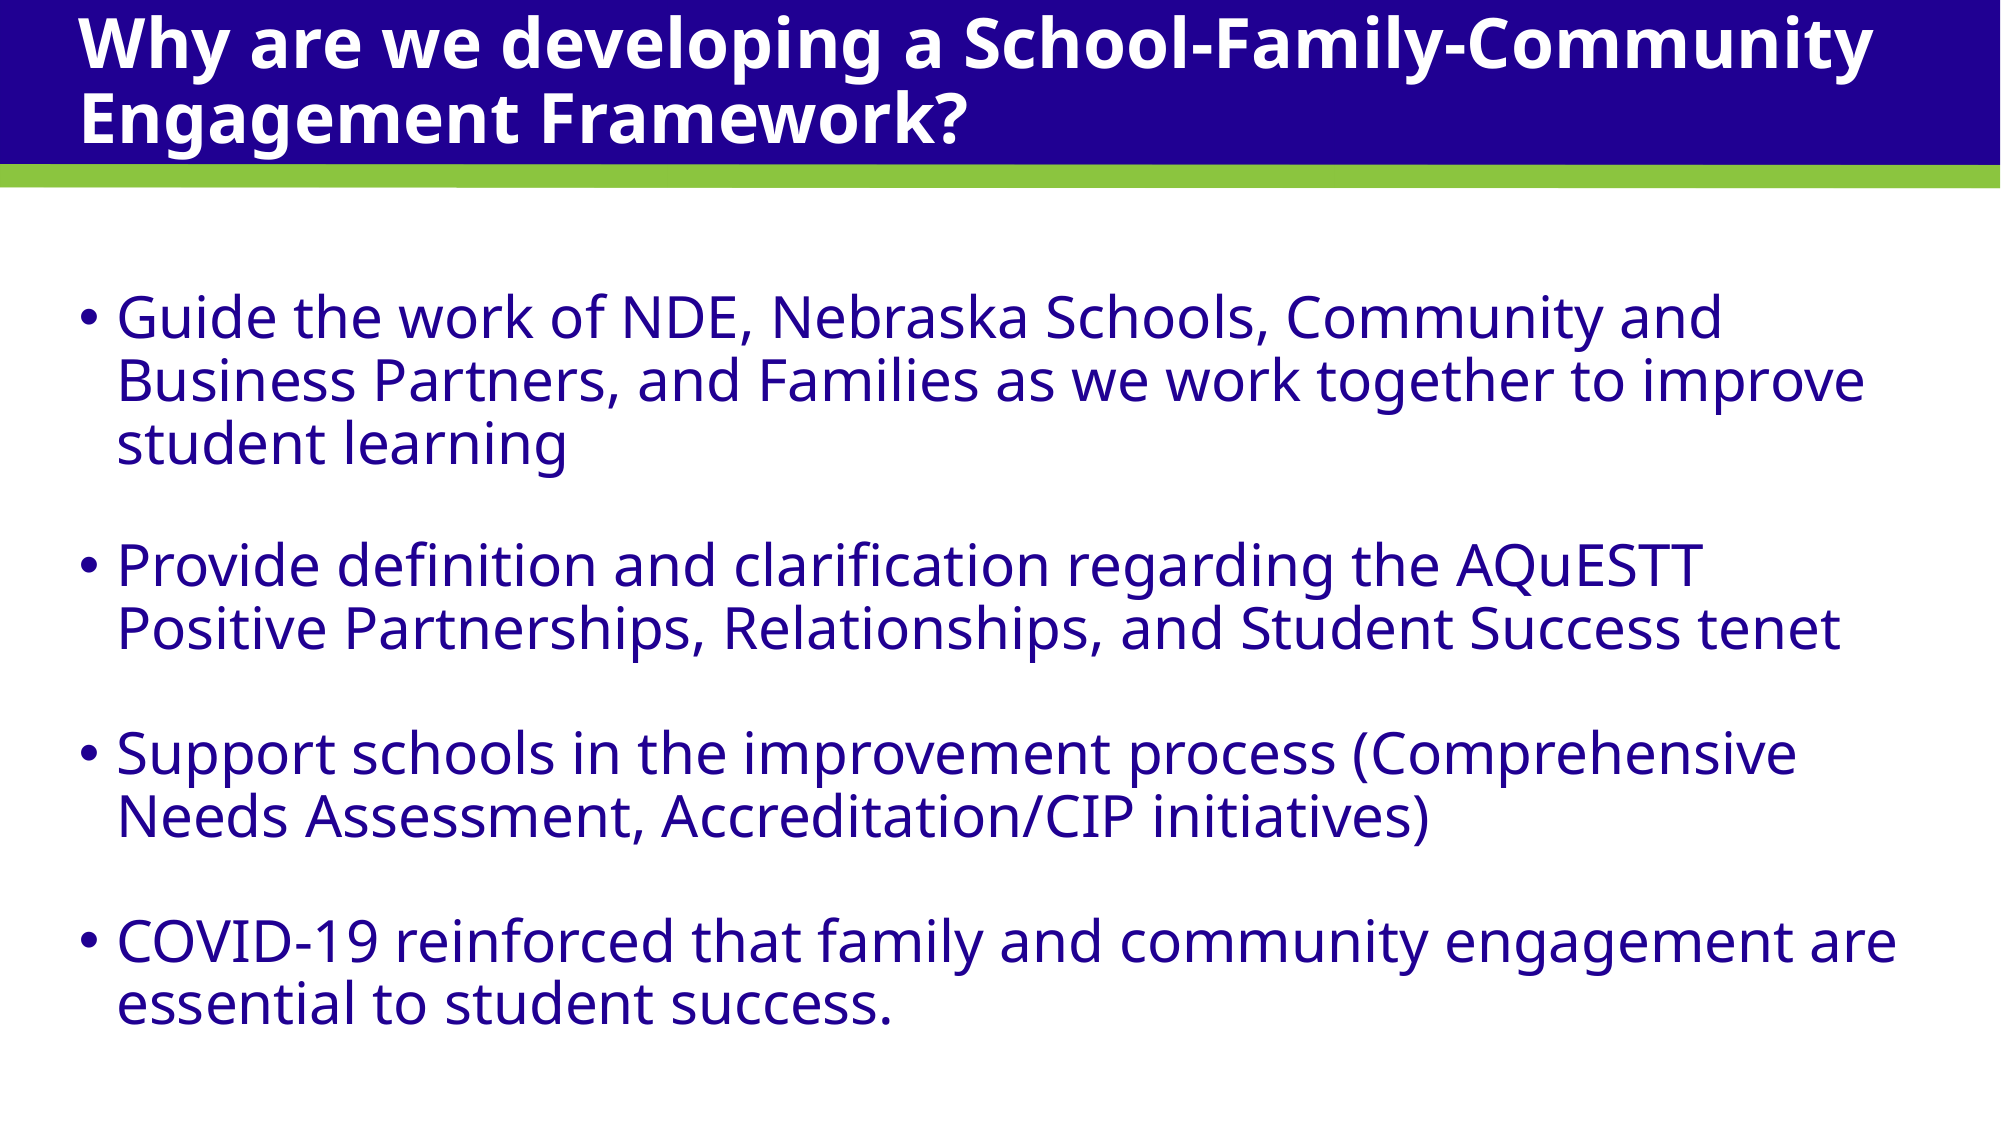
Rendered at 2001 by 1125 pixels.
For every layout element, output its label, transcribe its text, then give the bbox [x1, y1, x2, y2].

title Why are we developing a School-Family-Community Engagement Framework? [63, 0, 1939, 167]
list Guide the work of NDE, Nebraska Schools, Community and Business Partners, and Families as we work together to improve student learning Provide definition and clarification regarding the AQuESTT Positive Partnerships, Relationships, and Student Success tenet Support schools in the improvement process (Comprehensive Needs Assessment, Accreditation/CIP initiatives) COVID-19 reinforced that family and community engagement are essential to student success. [63, 237, 1939, 1107]
picture [0, 0, 2001, 1125]
